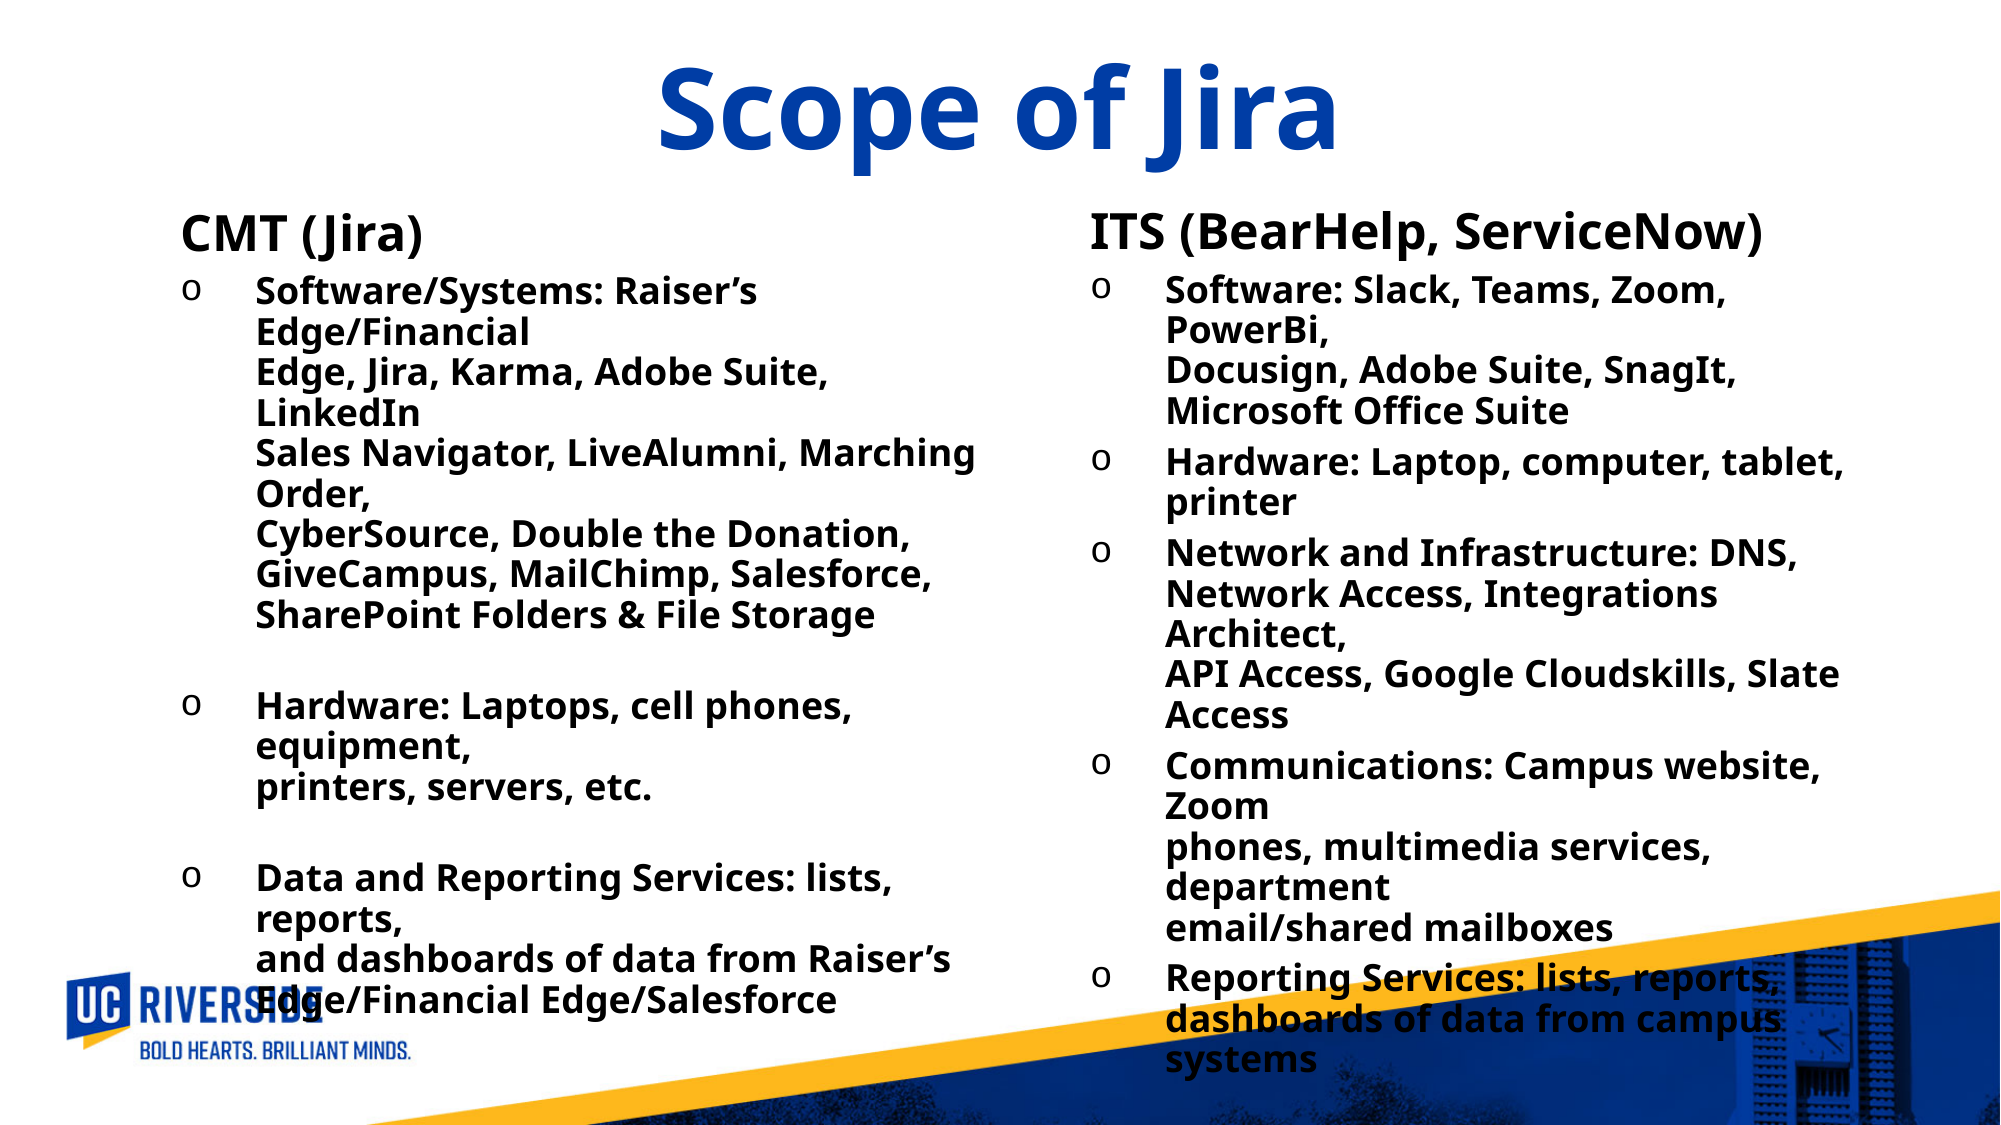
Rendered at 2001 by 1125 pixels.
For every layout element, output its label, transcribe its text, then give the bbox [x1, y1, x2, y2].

list CMT (Jira) Software/Systems: Raiser’s Edge/Financial Edge, Jira, Karma, Adobe Suite, LinkedIn Sales Navigator, LiveAlumni, Marching Order, CyberSource, Double the Donation, GiveCampus, MailChimp, Salesforce, SharePoint Folders & File Storage Hardware: Laptops, cell phones, equipment, printers, servers, etc. Data and Reporting Services: lists, reports, and dashboards of data from Raiser’s Edge/Financial Edge/Salesforce [90, 200, 1000, 985]
picture [0, 0, 2000, 1125]
list Scope of Jira [387, 45, 1613, 197]
text_box ITS (BearHelp, ServiceNow) Software: Slack, Teams, Zoom, PowerBi, Docusign, Adobe Suite, SnagIt, Microsoft Office Suite Hardware: Laptop, computer, tablet, printer Network and Infrastructure: DNS, Network Access, Integrations Architect, API Access, Google Cloudskills, Slate Access Communications: Campus website, Zoom phones, multimedia services, department email/shared mailboxes Reporting Services: lists, reports, dashboards of data from campus systems [1000, 198, 1911, 1125]
